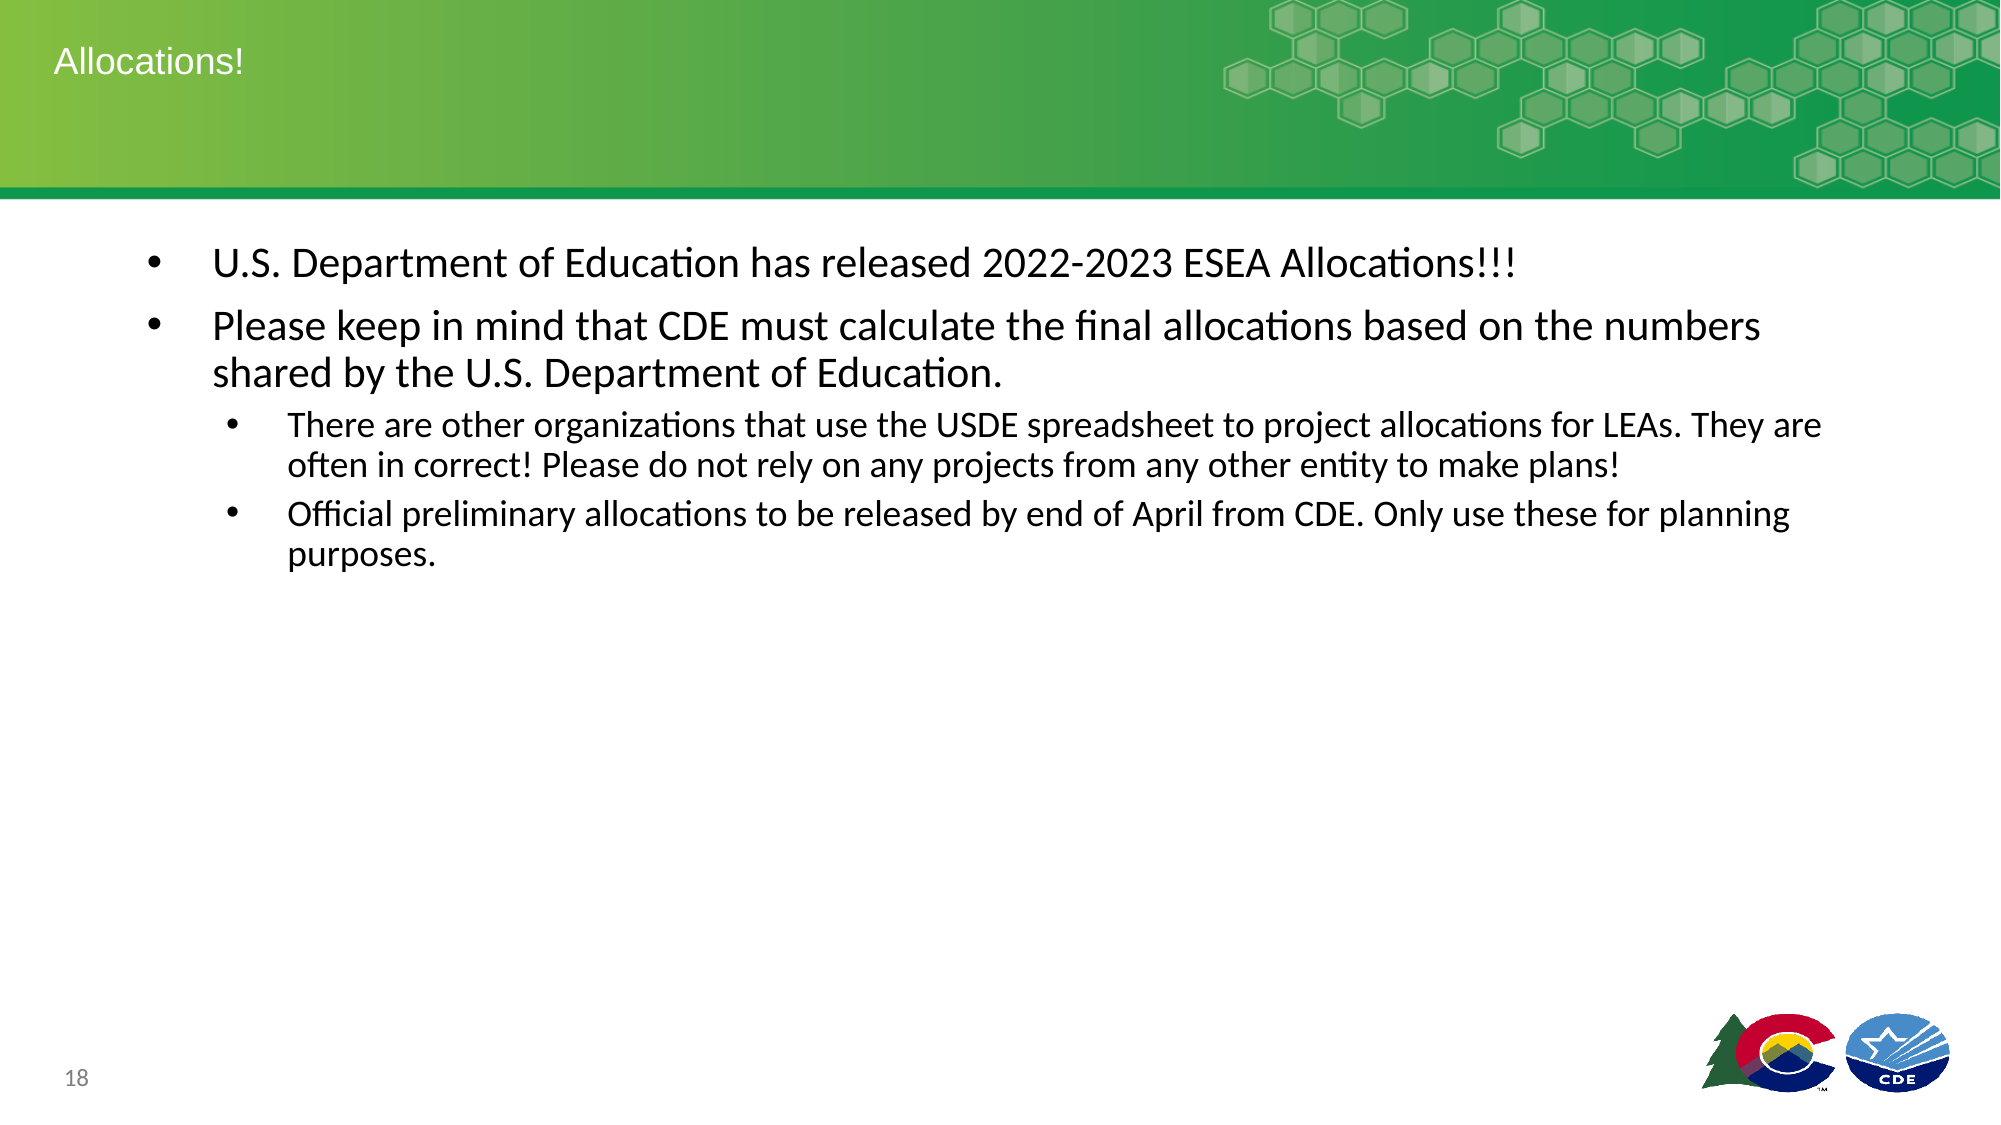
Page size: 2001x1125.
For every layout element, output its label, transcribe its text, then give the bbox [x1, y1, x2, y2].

picture [1700, 1012, 1950, 1093]
picture [0, 0, 2000, 200]
list U.S. Department of Education has released 2022-2023 ESEA Allocations!!! Please keep in mind that CDE must calculate the final allocations based on the numbers shared by the U.S. Department of Education. There are other organizations that use the USDE spreadsheet to project allocations for LEAs. They are often in correct! Please do not rely on any projects from any other entity to make plans! Official preliminary allocations to be released by end of April from CDE. Only use these for planning purposes. [137, 239, 1863, 1002]
slide_number 18 [48, 1054, 499, 1115]
title Allocations! [53, 41, 1384, 166]
